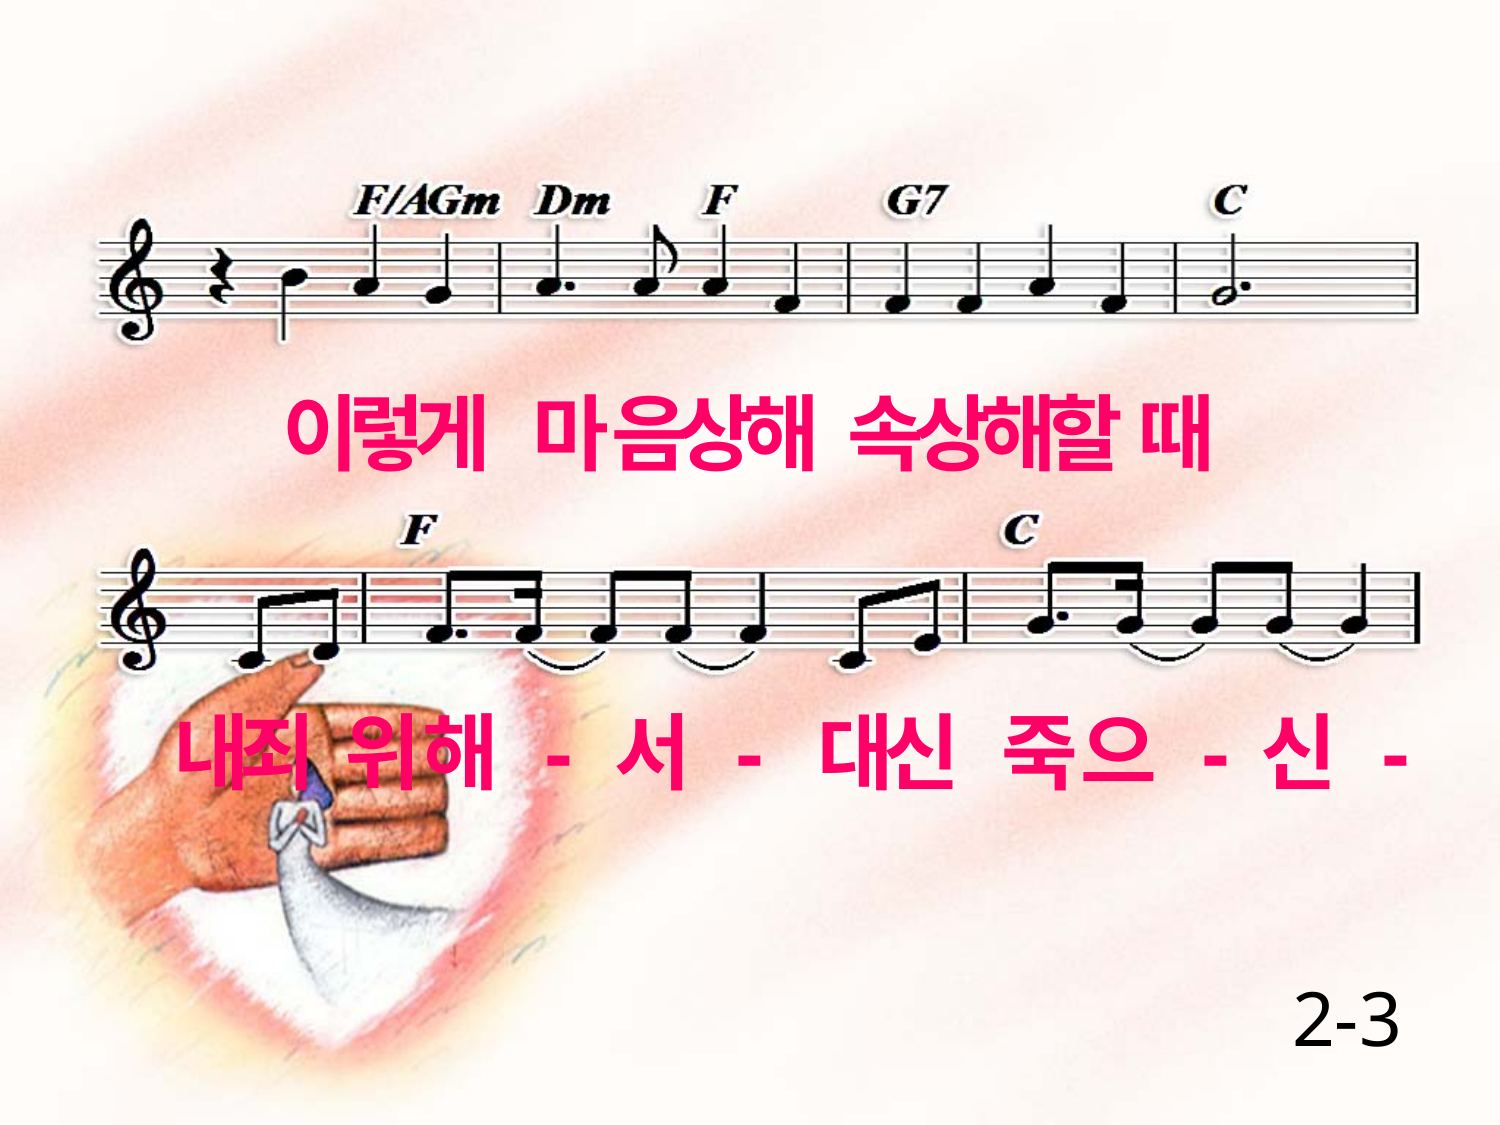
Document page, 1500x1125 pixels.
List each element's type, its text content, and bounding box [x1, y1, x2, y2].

text_box 내죄 위 해 - 서 - 대신 죽 으 - 신 - [158, 692, 1425, 808]
picture [0, 0, 1500, 1125]
text_box 이렇게 마 음상해 속상해할 때 [268, 373, 1231, 489]
text_box 2-3 [1277, 964, 1418, 1069]
